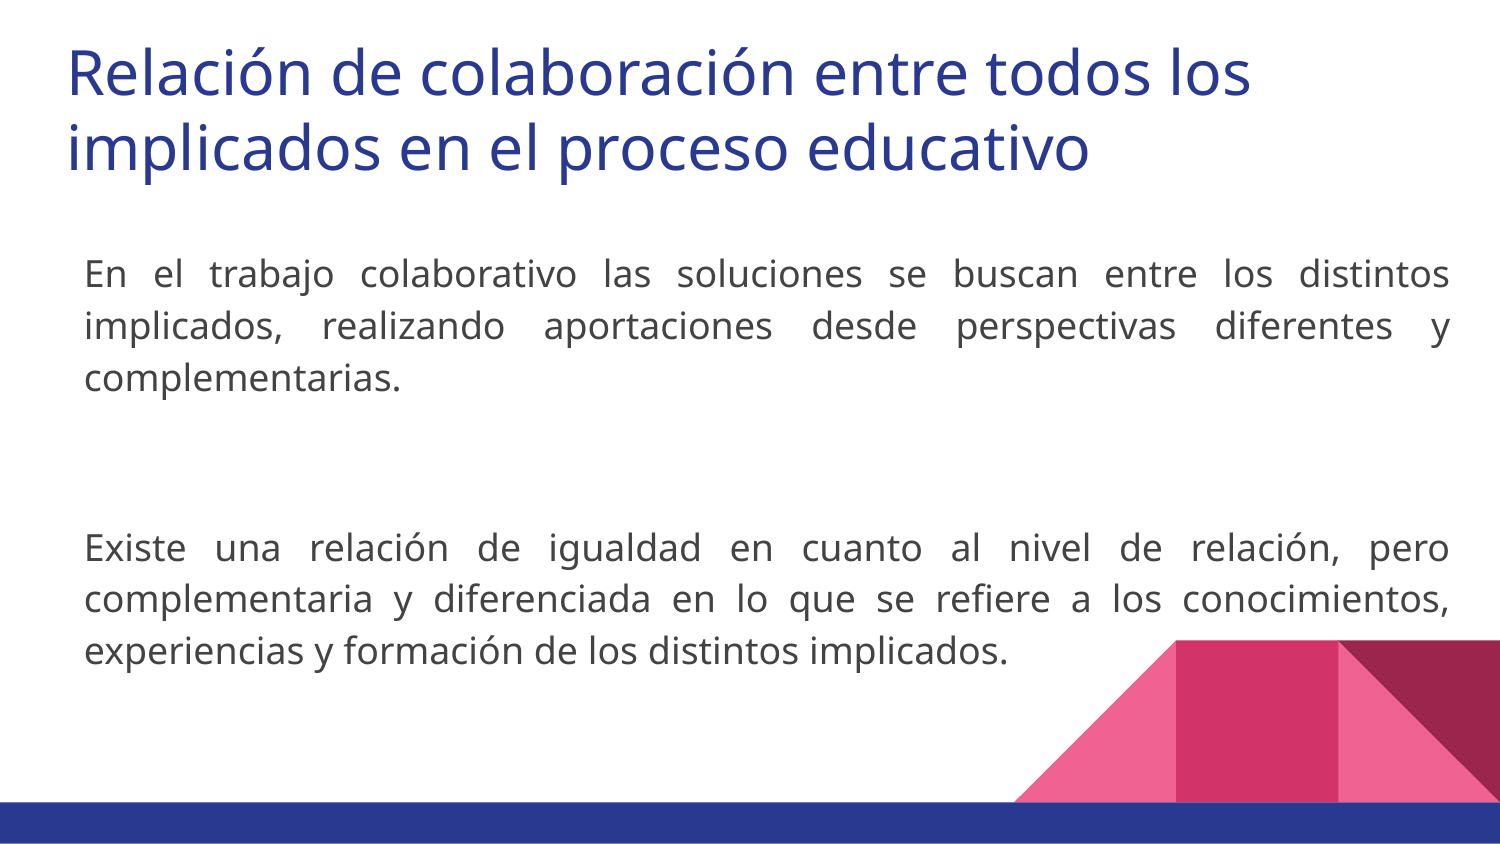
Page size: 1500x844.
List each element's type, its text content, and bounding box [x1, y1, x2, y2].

title Relación de colaboración entre todos los implicados en el proceso educativo [51, 18, 1449, 119]
list En el trabajo colaborativo las soluciones se buscan entre los distintos implicados, realizando aportaciones desde perspectivas diferentes y complementarias. Existe una relación de igualdad en cuanto al nivel de relación, pero complementaria y diferenciada en lo que se refiere a los conocimientos, experiencias y formación de los distintos implicados. [68, 228, 1467, 777]
